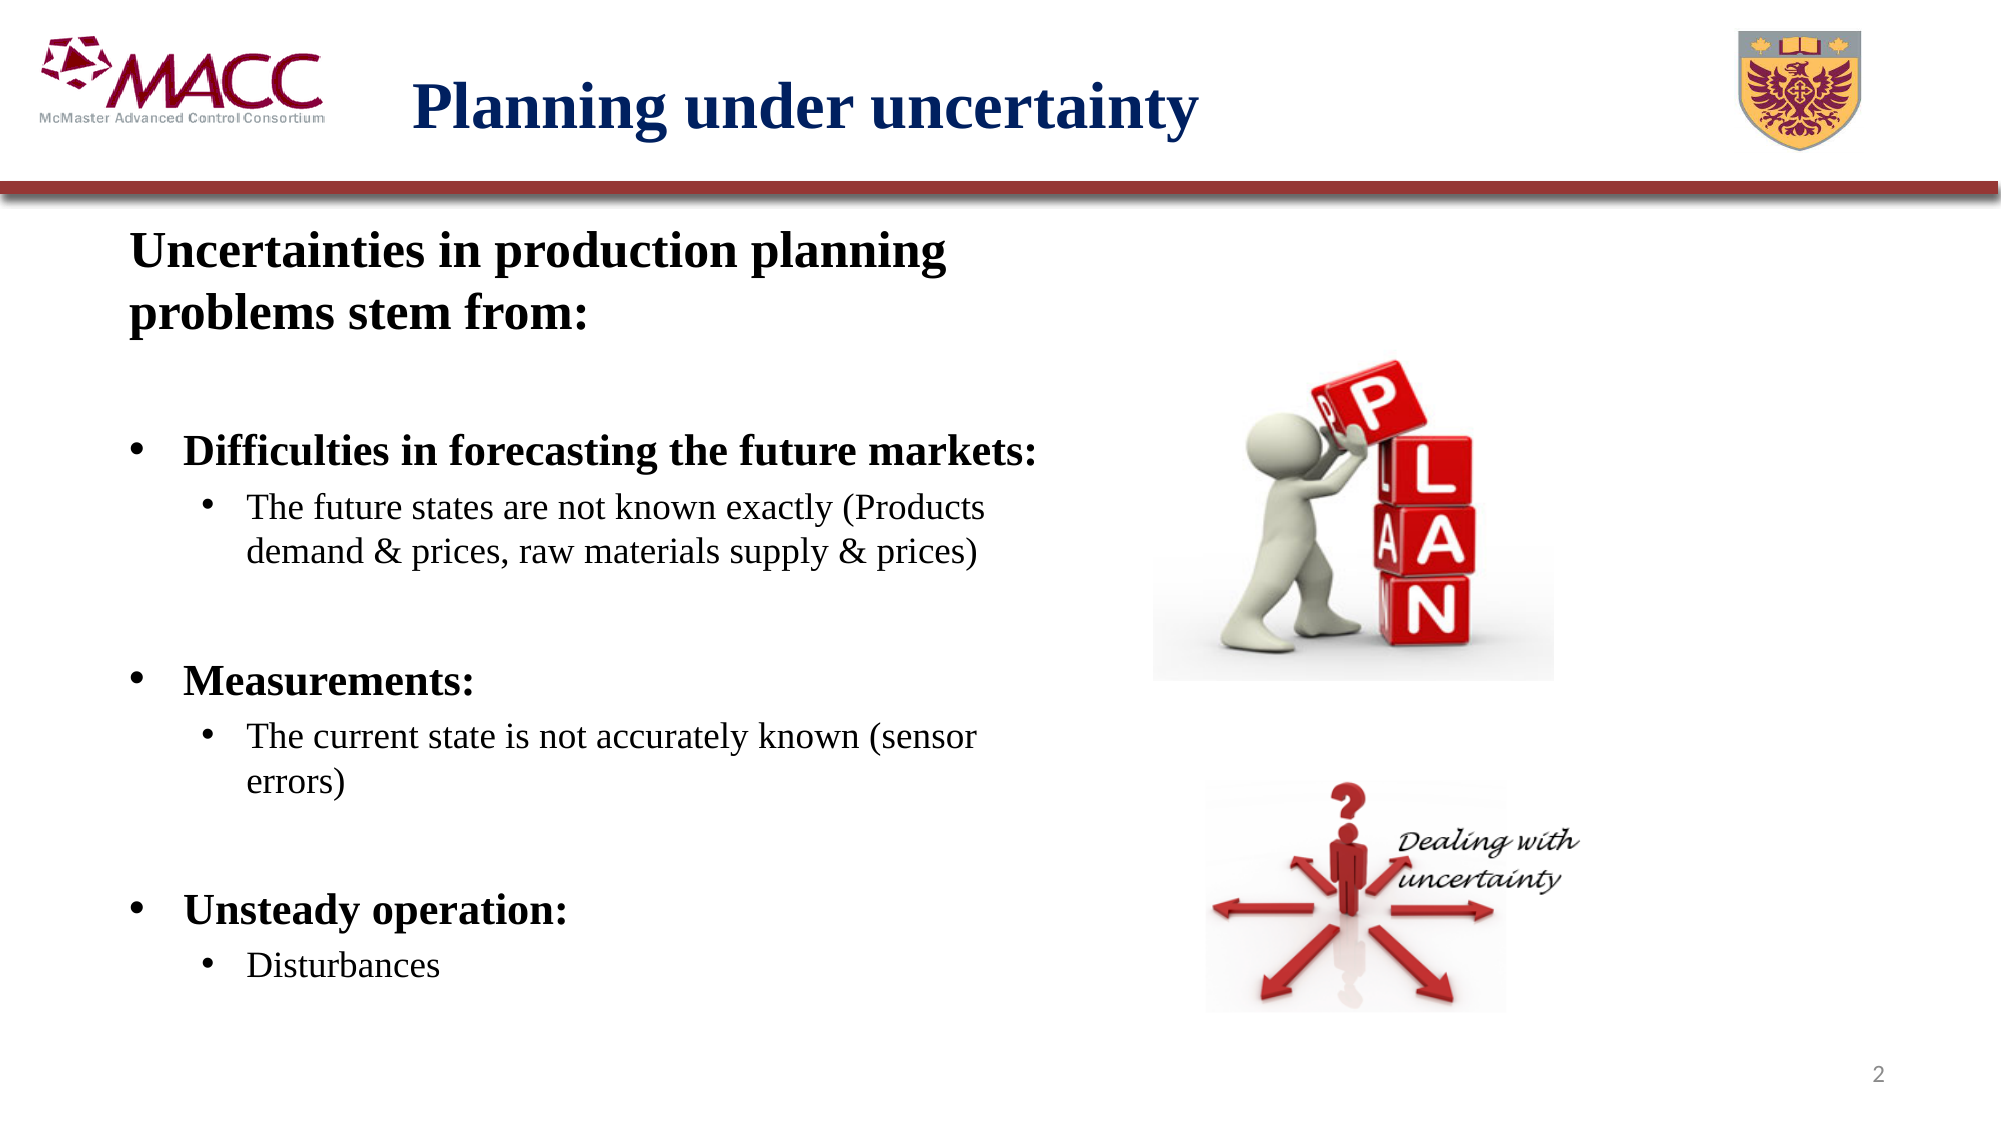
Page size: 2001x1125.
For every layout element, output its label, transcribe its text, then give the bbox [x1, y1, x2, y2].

picture [1189, 749, 1591, 1043]
picture [39, 28, 329, 128]
picture [1153, 339, 1555, 681]
title Planning under uncertainty [397, 54, 1591, 144]
list Uncertainties in production planning problems stem from: Difficulties in forecasting the future markets: The future states are not known exactly (Products demand & prices, raw materials supply & prices) Measurements: The current state is not accurately known (sensor errors) Unsteady operation: Disturbances [114, 208, 1071, 1043]
slide_number 2 [1433, 1042, 1900, 1103]
